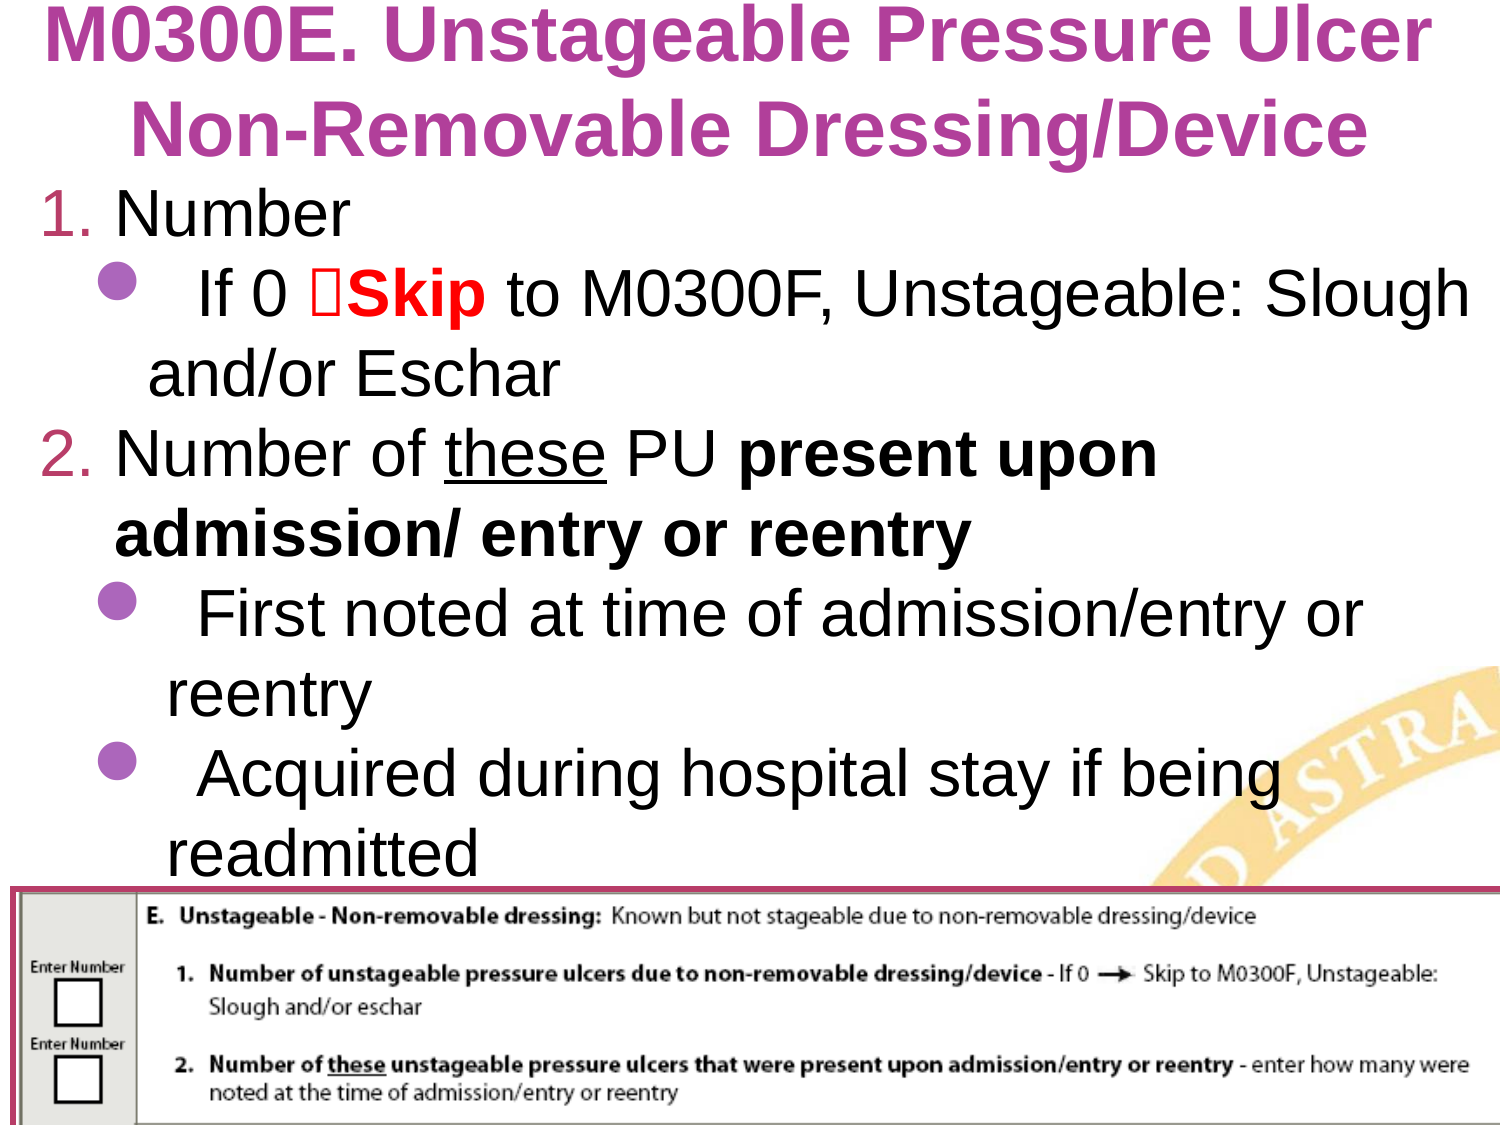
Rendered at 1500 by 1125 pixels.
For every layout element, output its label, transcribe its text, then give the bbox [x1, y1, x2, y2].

list Number If 0 Skip to M0300F, Unstageable: Slough and/or Eschar Number of these PU present upon admission/ entry or reentry First noted at time of admission/entry or reentry Acquired during hospital stay if being readmitted [24, 162, 1500, 886]
title M0300E. Unstageable Pressure Ulcer Non-Removable Dressing/Device [0, 0, 1500, 188]
picture [15, 891, 1500, 1125]
